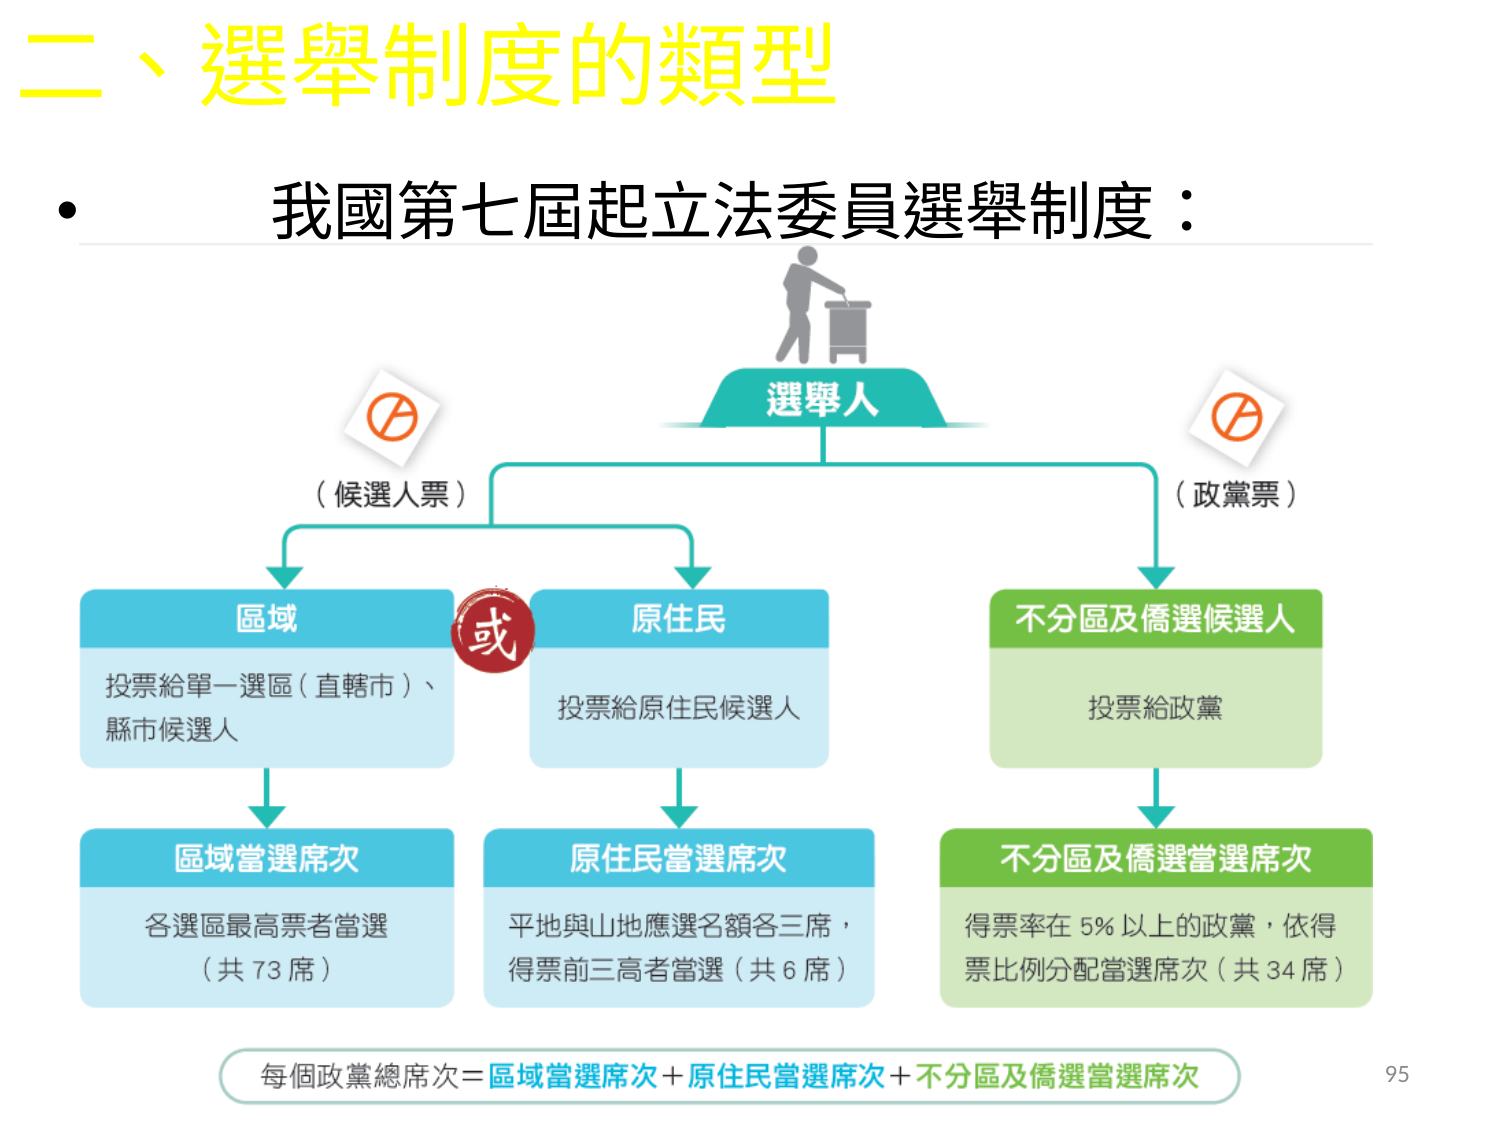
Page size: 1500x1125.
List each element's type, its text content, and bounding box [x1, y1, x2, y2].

picture [79, 243, 1374, 1109]
slide_number 95 [1378, 1042, 1425, 1103]
list 我國第七屆起立法委員選舉制度： [41, 160, 1412, 256]
title 二、選舉制度的類型 [0, 0, 1350, 126]
